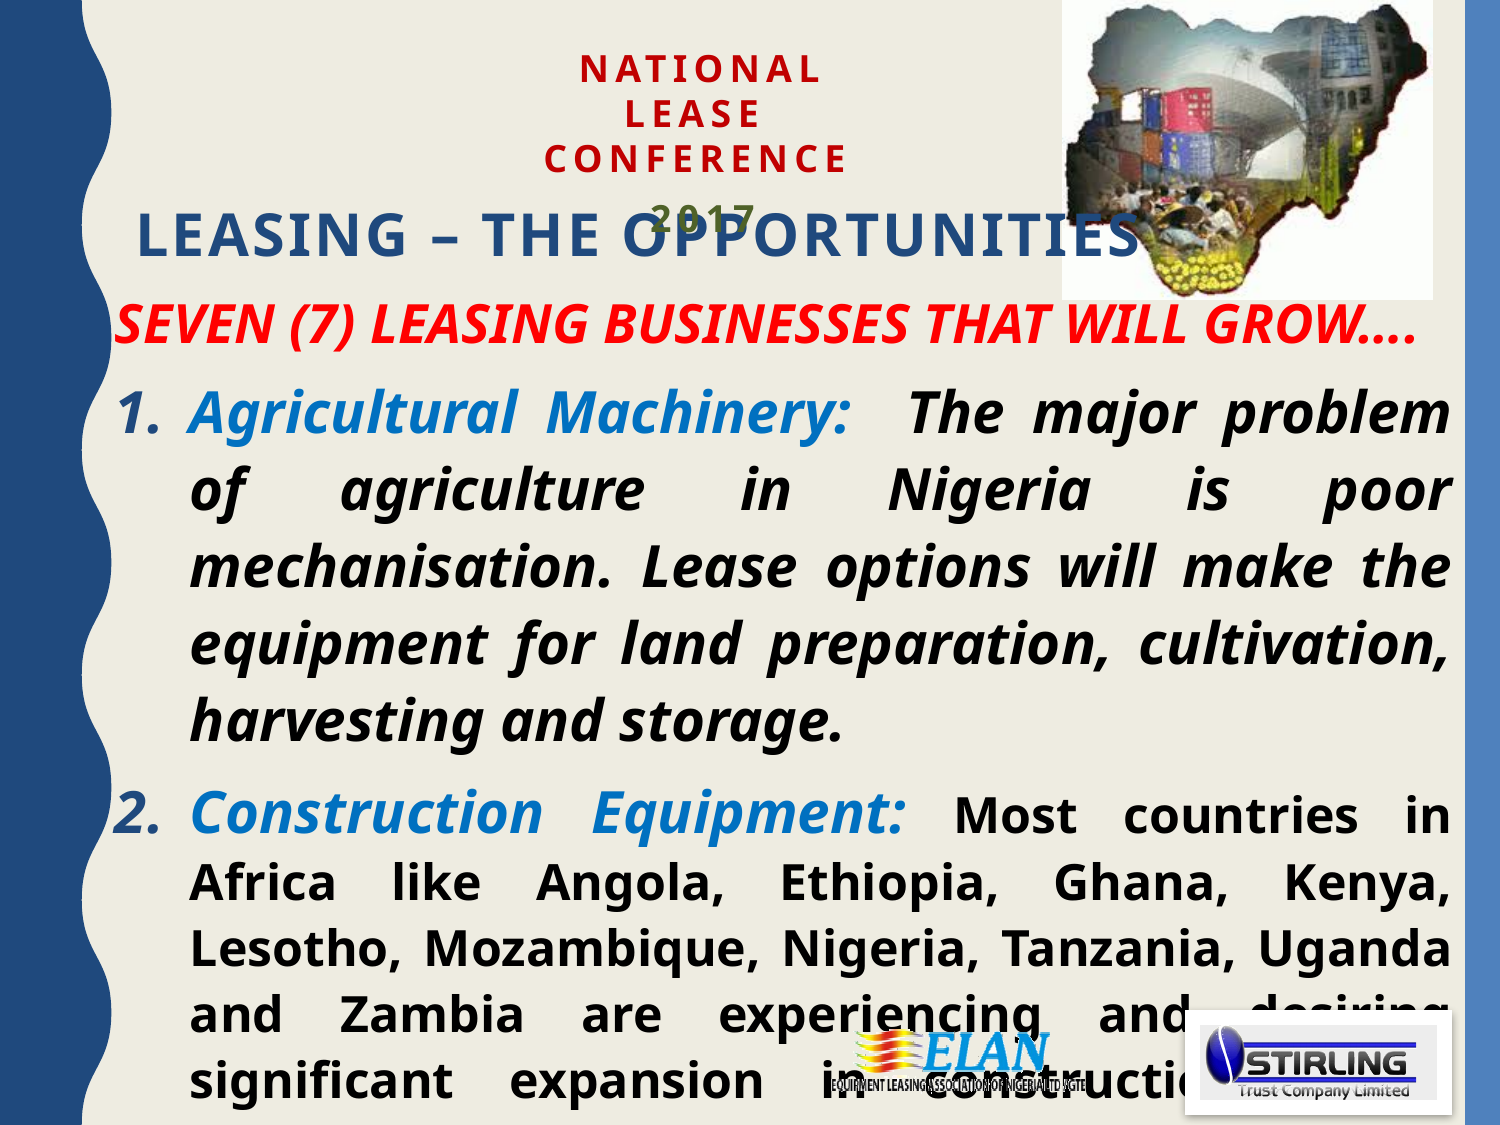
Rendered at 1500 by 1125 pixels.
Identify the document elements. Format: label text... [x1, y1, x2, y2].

list SEVEN (7) LEASING BUSINESSES THAT WILL GROW…. Agricultural Machinery: The major problem of agriculture in Nigeria is poor mechanisation. Lease options will make the equipment for land preparation, cultivation, harvesting and storage. Construction Equipment: Most countries in Africa like Angola, Ethiopia, Ghana, Kenya, Lesotho, Mozambique, Nigeria, Tanzania, Uganda and Zambia are experiencing and desiring significant expansion in construction sector activities. [99, 275, 1468, 1100]
picture [824, 1021, 1092, 1103]
picture [1062, 0, 1433, 300]
text_box NATIONAL LEASE CONFERENCE 2017 [526, 37, 879, 200]
picture [1199, 1024, 1438, 1100]
title LEASING – THE OPPORTUNITIES [120, 197, 1062, 275]
